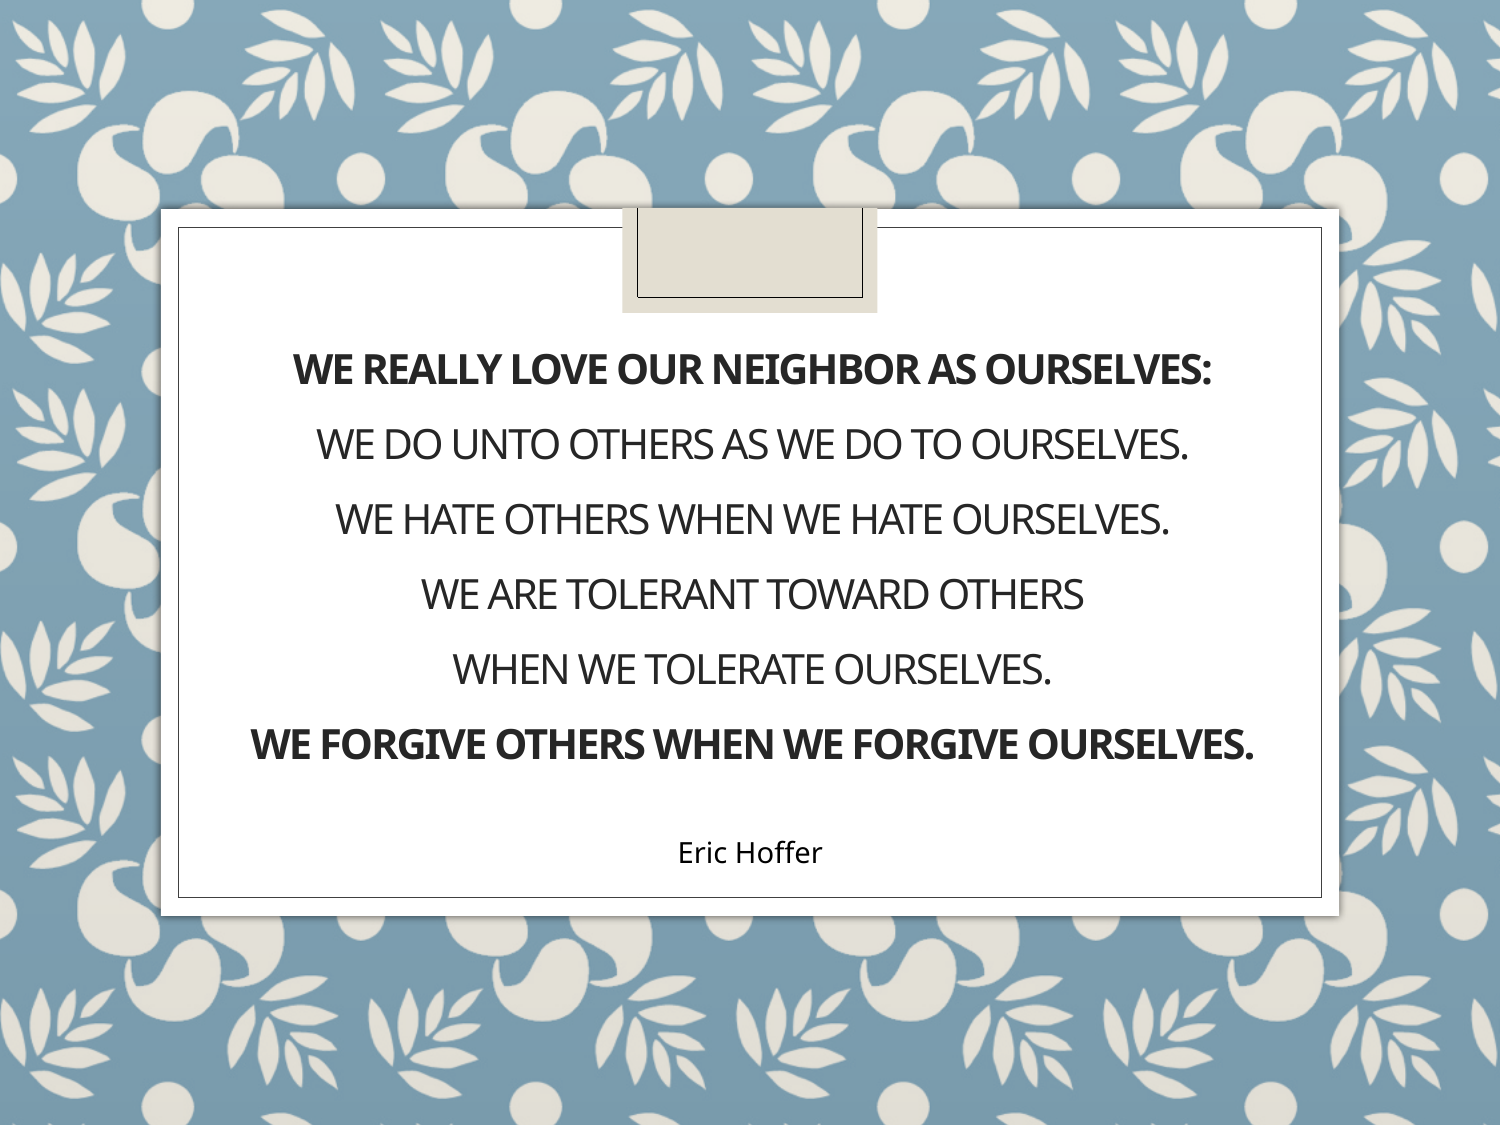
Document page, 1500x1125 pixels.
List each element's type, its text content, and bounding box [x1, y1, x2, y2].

list Eric Hoffer [192, 826, 1309, 910]
title We really love our neighbor as ourselves: We do unto others as we do to ourselves. We hate others when we hate ourselves. We are tolerant toward others when we tolerate ourselves. We forgive others when we forgive ourselves. [149, 340, 1356, 747]
